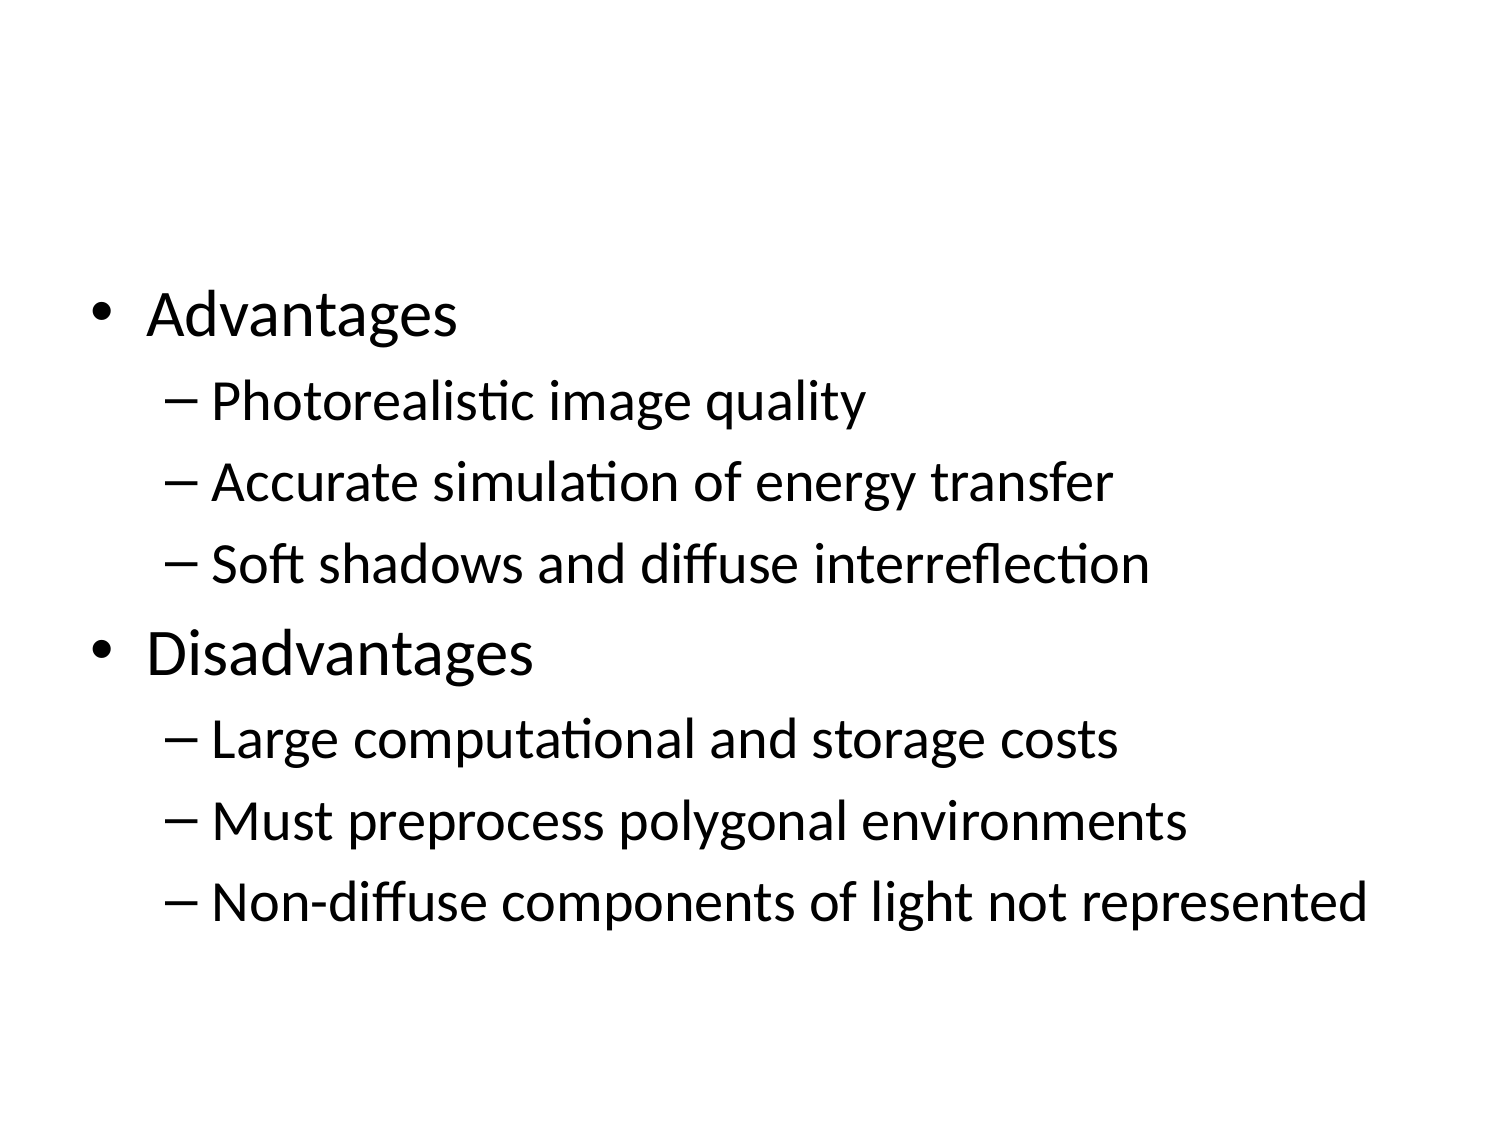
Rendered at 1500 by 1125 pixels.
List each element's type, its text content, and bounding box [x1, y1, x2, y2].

list Advantages Photorealistic image quality Accurate simulation of energy transfer Soft shadows and diffuse interreflection Disadvantages Large computational and storage costs Must preprocess polygonal environments Non-diffuse components of light not represented [75, 262, 1425, 1005]
